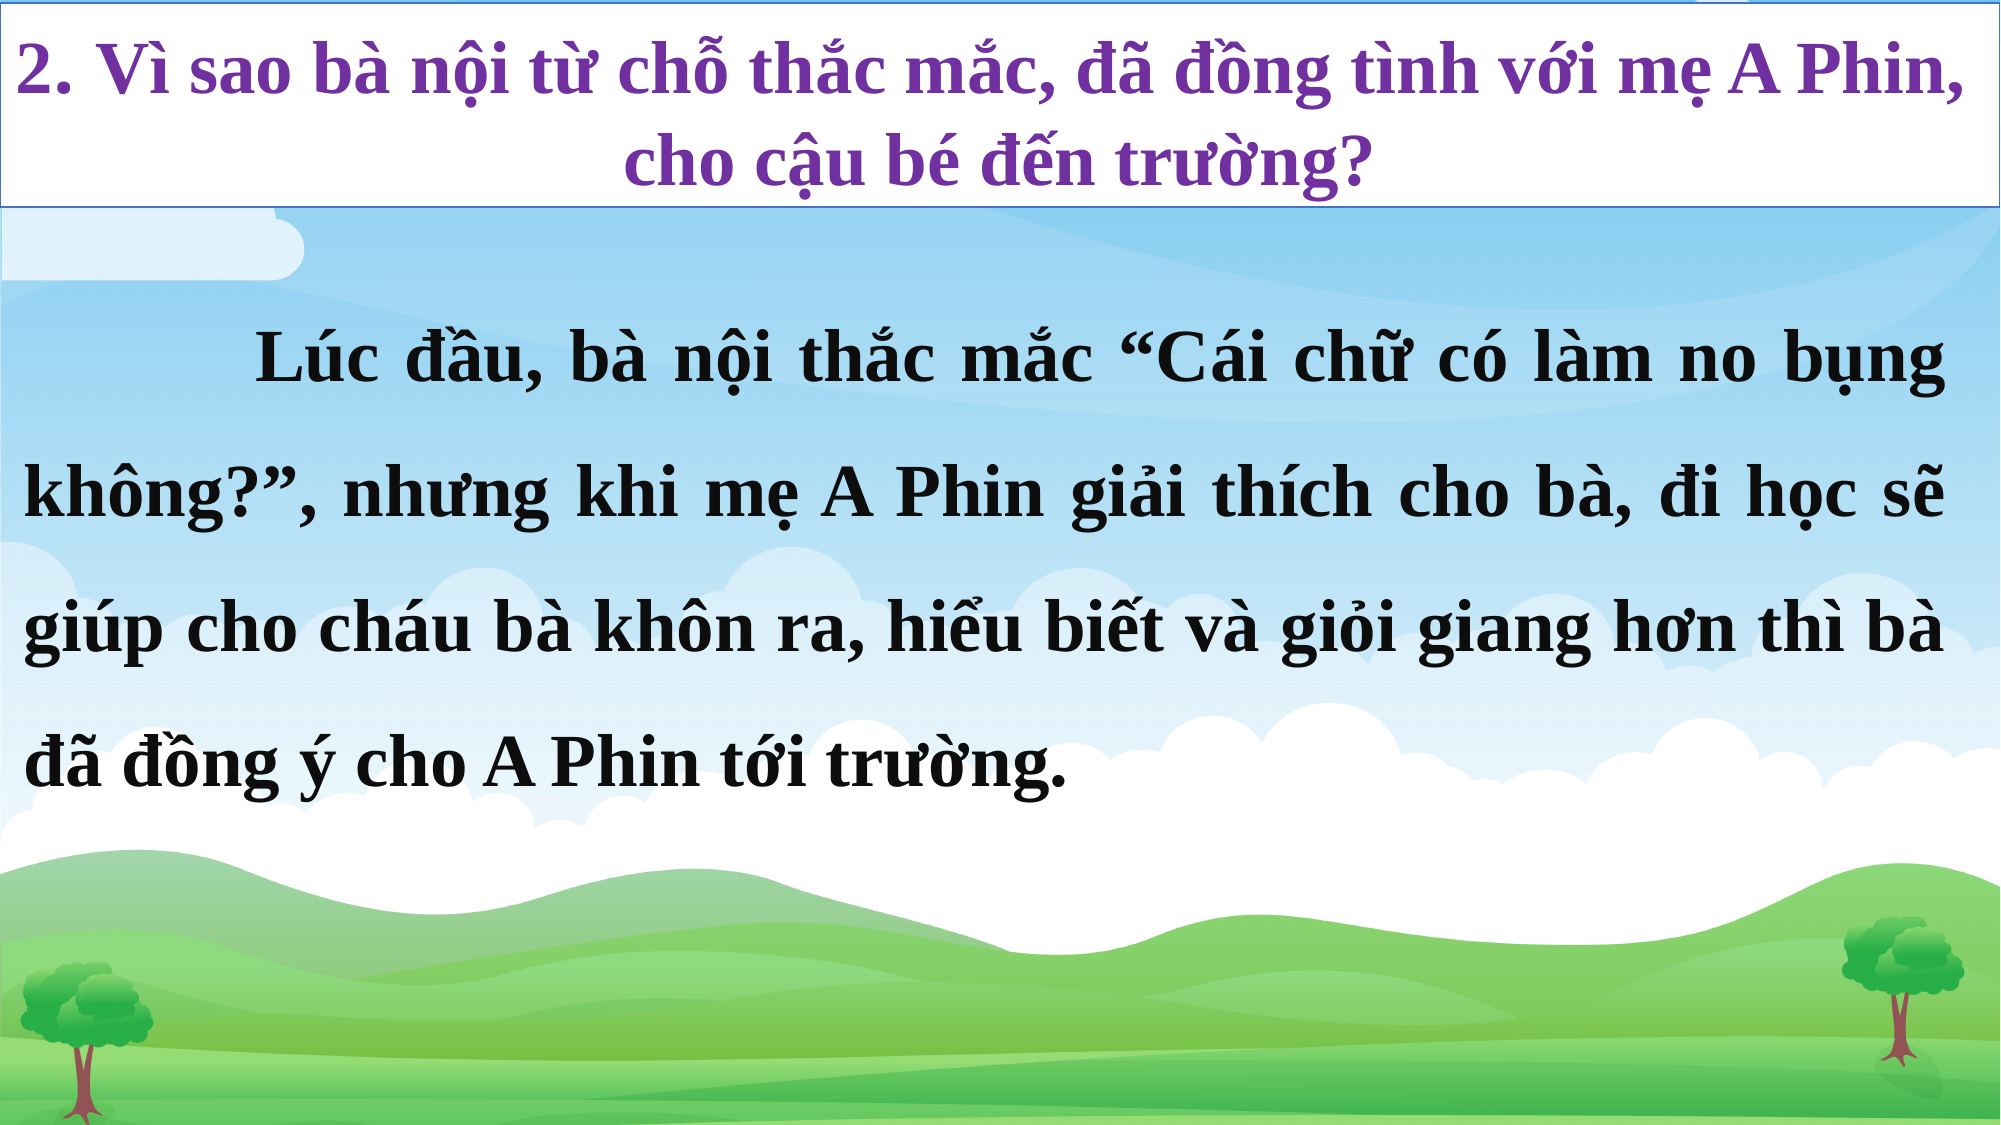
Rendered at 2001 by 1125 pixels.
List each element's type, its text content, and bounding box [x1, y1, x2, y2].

text_box Lúc đầu, bà nội thắc mắc “Cái chữ có làm no bụng không?”, nhưng khi mẹ A Phin giải thích cho bà, đi học sẽ giúp cho cháu bà khôn ra, hiểu biết và giỏi giang hơn thì bà đã đồng ý cho A Phin tới trường. [9, 254, 1966, 809]
text_box 2. Vì sao bà nội từ chỗ thắc mắc, đã đồng tình với mẹ A Phin, cho cậu bé đến trường? [0, 2, 2000, 208]
picture [0, 0, 2001, 1125]
